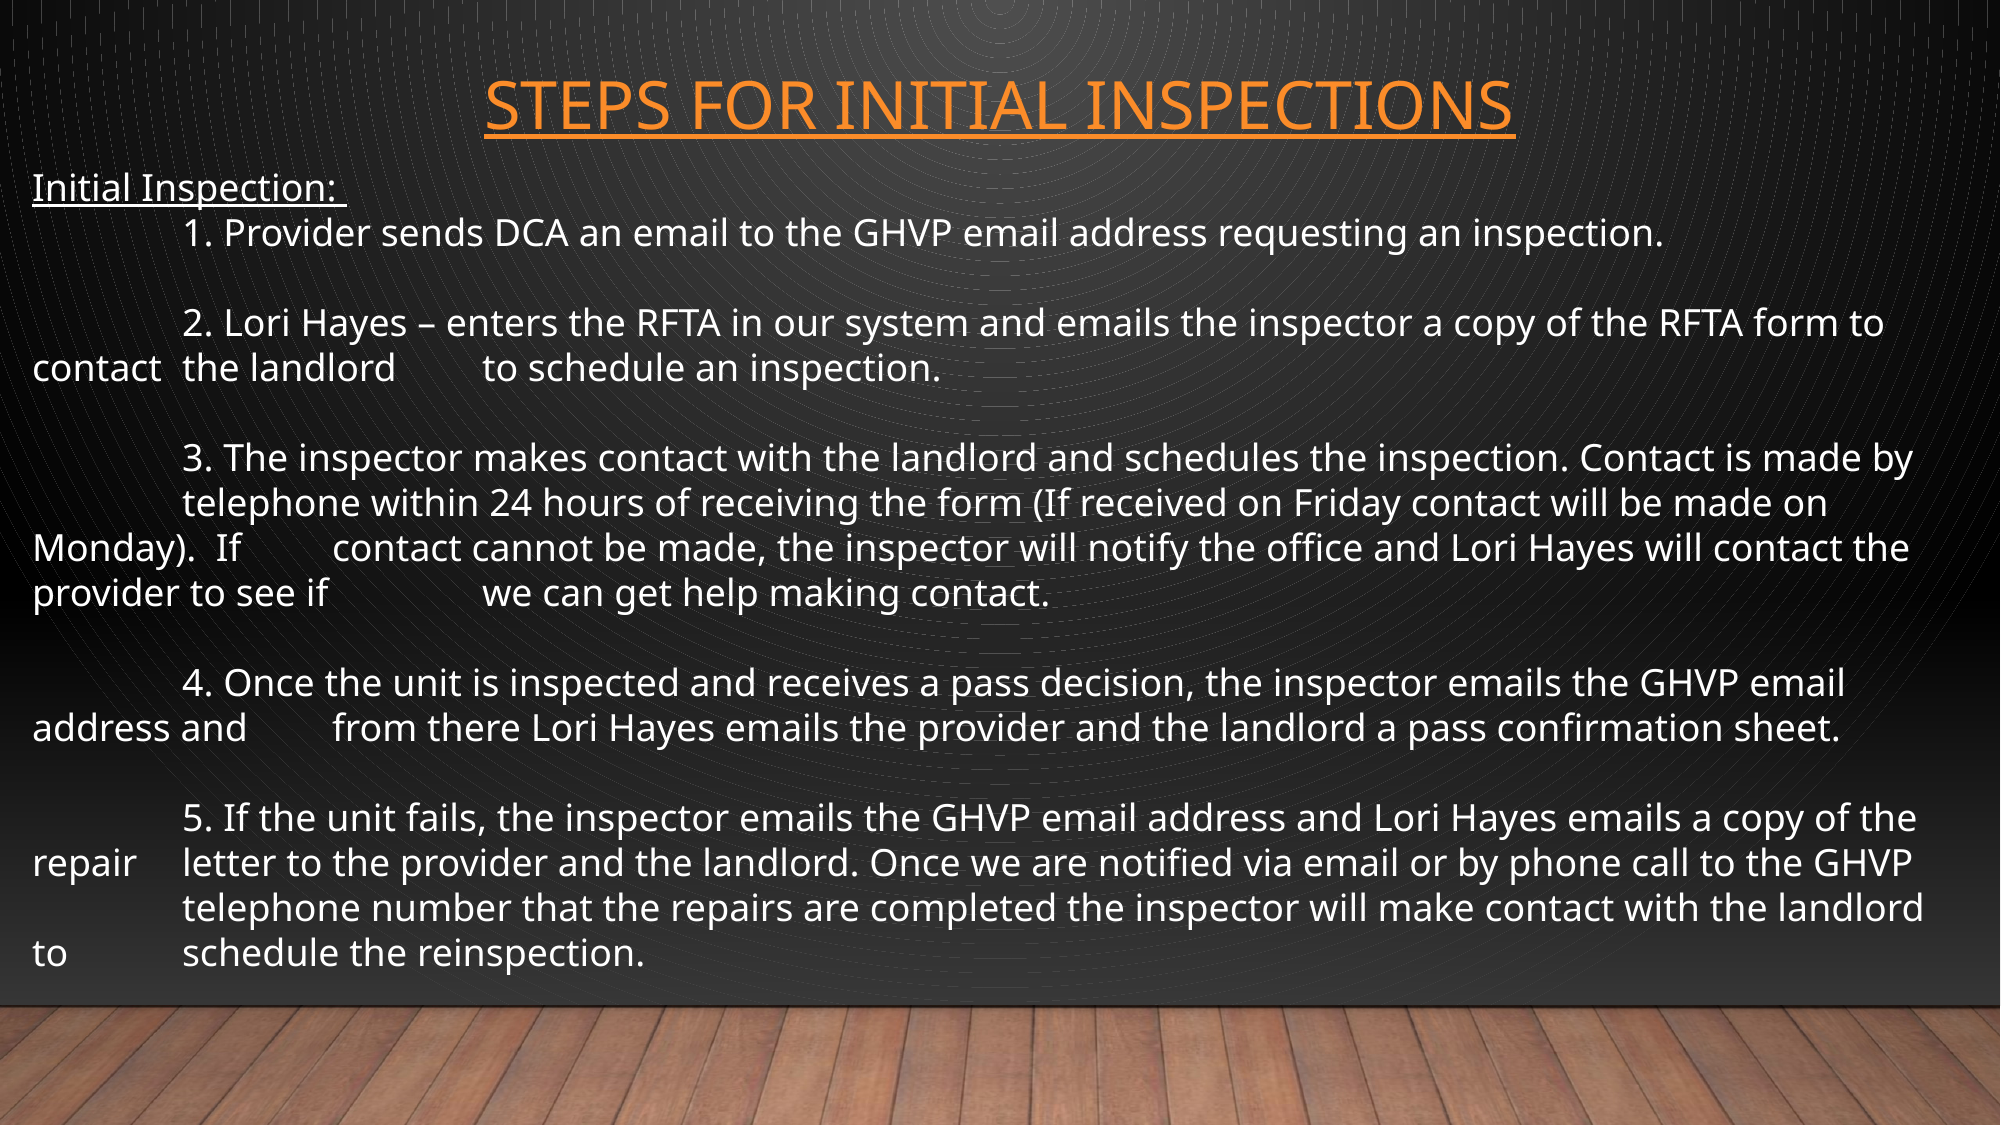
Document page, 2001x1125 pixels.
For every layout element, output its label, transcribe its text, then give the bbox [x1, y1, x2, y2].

picture [0, 1005, 2000, 1125]
title Steps for Initial inspections [212, 58, 1788, 156]
text_box Initial Inspection: 1. Provider sends DCA an email to the GHVP email address requesting an inspection. 2. Lori Hayes – enters the RFTA in our system and emails the inspector a copy of the RFTA form to contact the landlord to schedule an inspection. 3. The inspector makes contact with the landlord and schedules the inspection. Contact is made by telephone within 24 hours of receiving the form (If received on Friday contact will be made on Monday). If contact cannot be made, the inspector will notify the office and Lori Hayes will contact the provider to see if we can get help making contact. 4. Once the unit is inspected and receives a pass decision, the inspector emails the GHVP email address and from there Lori Hayes emails the provider and the landlord a pass confirmation sheet. 5. If the unit fails, the inspector emails the GHVP email address and Lori Hayes emails a copy of the repair letter to the provider and the landlord. Once we are notified via email or by phone call to the GHVP telephone number that the repairs are completed the inspector will make contact with the landlord to schedule the reinspection. [17, 156, 1983, 982]
